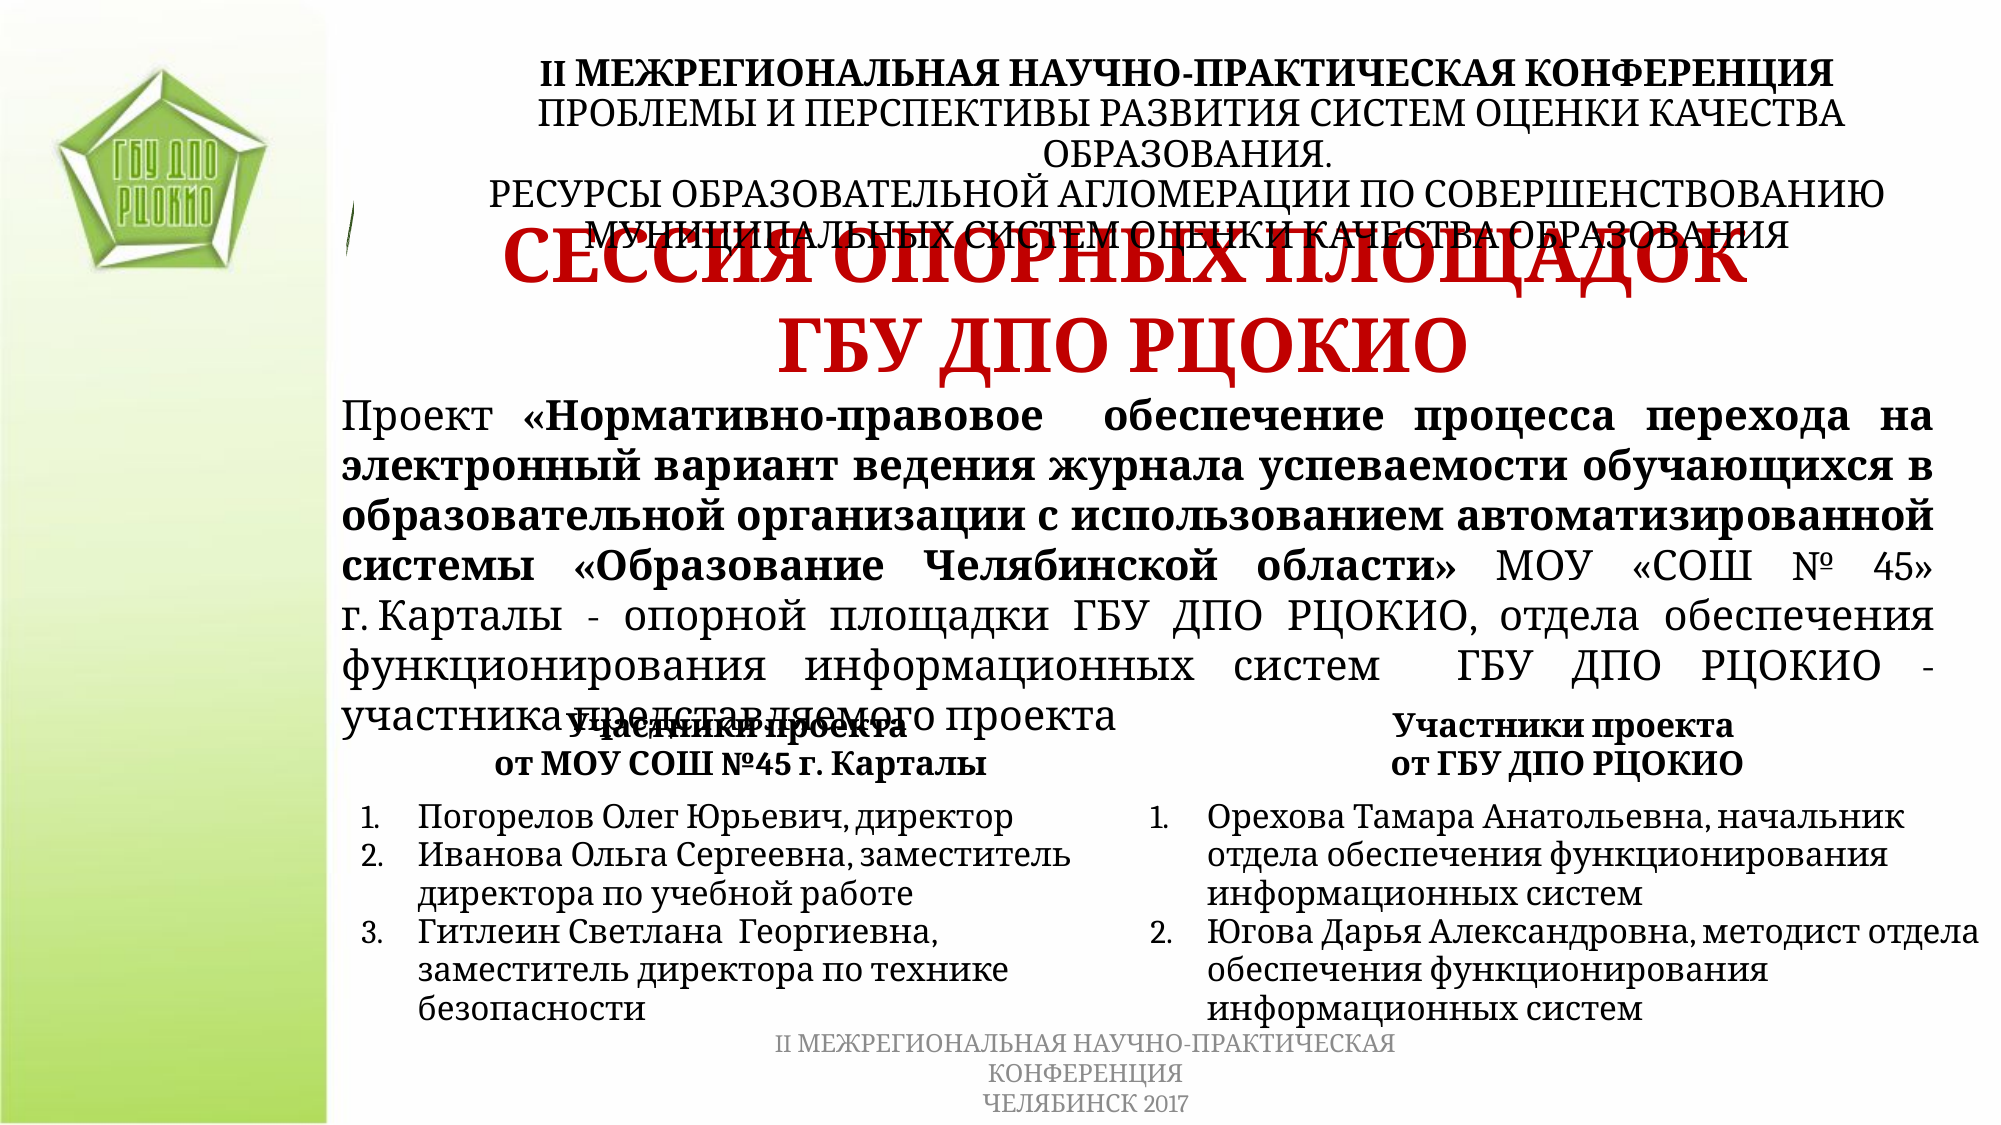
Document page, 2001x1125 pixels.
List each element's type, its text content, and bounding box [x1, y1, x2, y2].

text_box ОБРАЗЕЦ ЗАПОЛНЕНИЯ [346, 200, 354, 257]
text_box СЕССИЯ ОПОРНЫХ ПЛОЩАДОК ГБУ ДПО РЦОКИО [486, 226, 1763, 381]
text_box II МЕЖРЕГИОНАЛЬНАЯ НАУЧНО-ПРАКТИЧЕСКАЯ КОНФЕРЕНЦИЯ ПРОБЛЕМЫ И ПЕРСПЕКТИВЫ РАЗВИТИЯ СИСТЕМ ОЦЕНКИ КАЧЕСТВА ОБРАЗОВАНИЯ. РЕСУРСЫ ОБРАЗОВАТЕЛЬНОЙ АГЛОМЕРАЦИИ ПО СОВЕРШЕНСТВОВАНИЮ МУНИЦИПАЛЬНЫХ СИСТЕМ ОЦЕНКИ КАЧЕСТВА ОБРАЗОВАНИЯ [374, 46, 2000, 226]
text_box Проект «Нормативно-правовое обеспечение процесса перехода на электронный вариант ведения журнала успеваемости обучающихся в образовательной организации с использованием автоматизированной системы «Образование Челябинской области» МОУ «СОШ № 45» г. Карталы - опорной площадки ГБУ ДПО РЦОКИО, отдела обеспечения функционирования информационных систем ГБУ ДПО РЦОКИО - участника представляемого проекта [326, 381, 1950, 747]
picture [0, 0, 2001, 1125]
table_header Участники проекта от ГБУ ДПО РЦОКИО [1136, 700, 2000, 791]
table_cell Орехова Тамара Анатольевна, начальник отдела обеспечения функционирования информационных систем Югова Дарья Александровна, методист отдела обеспечения функционирования информационных систем [1136, 791, 2000, 1036]
table_cell Погорелов Олег Юрьевич, директор Иванова Ольга Сергеевна, заместитель директора по учебной работе Гитлеин Светлана Георгиевна, заместитель директора по технике безопасности [346, 791, 1136, 1036]
table_header Участники проекта от МОУ СОШ №45 г. Карталы [346, 700, 1136, 791]
footer II МЕЖРЕГИОНАЛЬНАЯ НАУЧНО-ПРАКТИЧЕСКАЯ КОНФЕРЕНЦИЯ ЧЕЛЯБИНСК 2017 [667, 1036, 1505, 1125]
